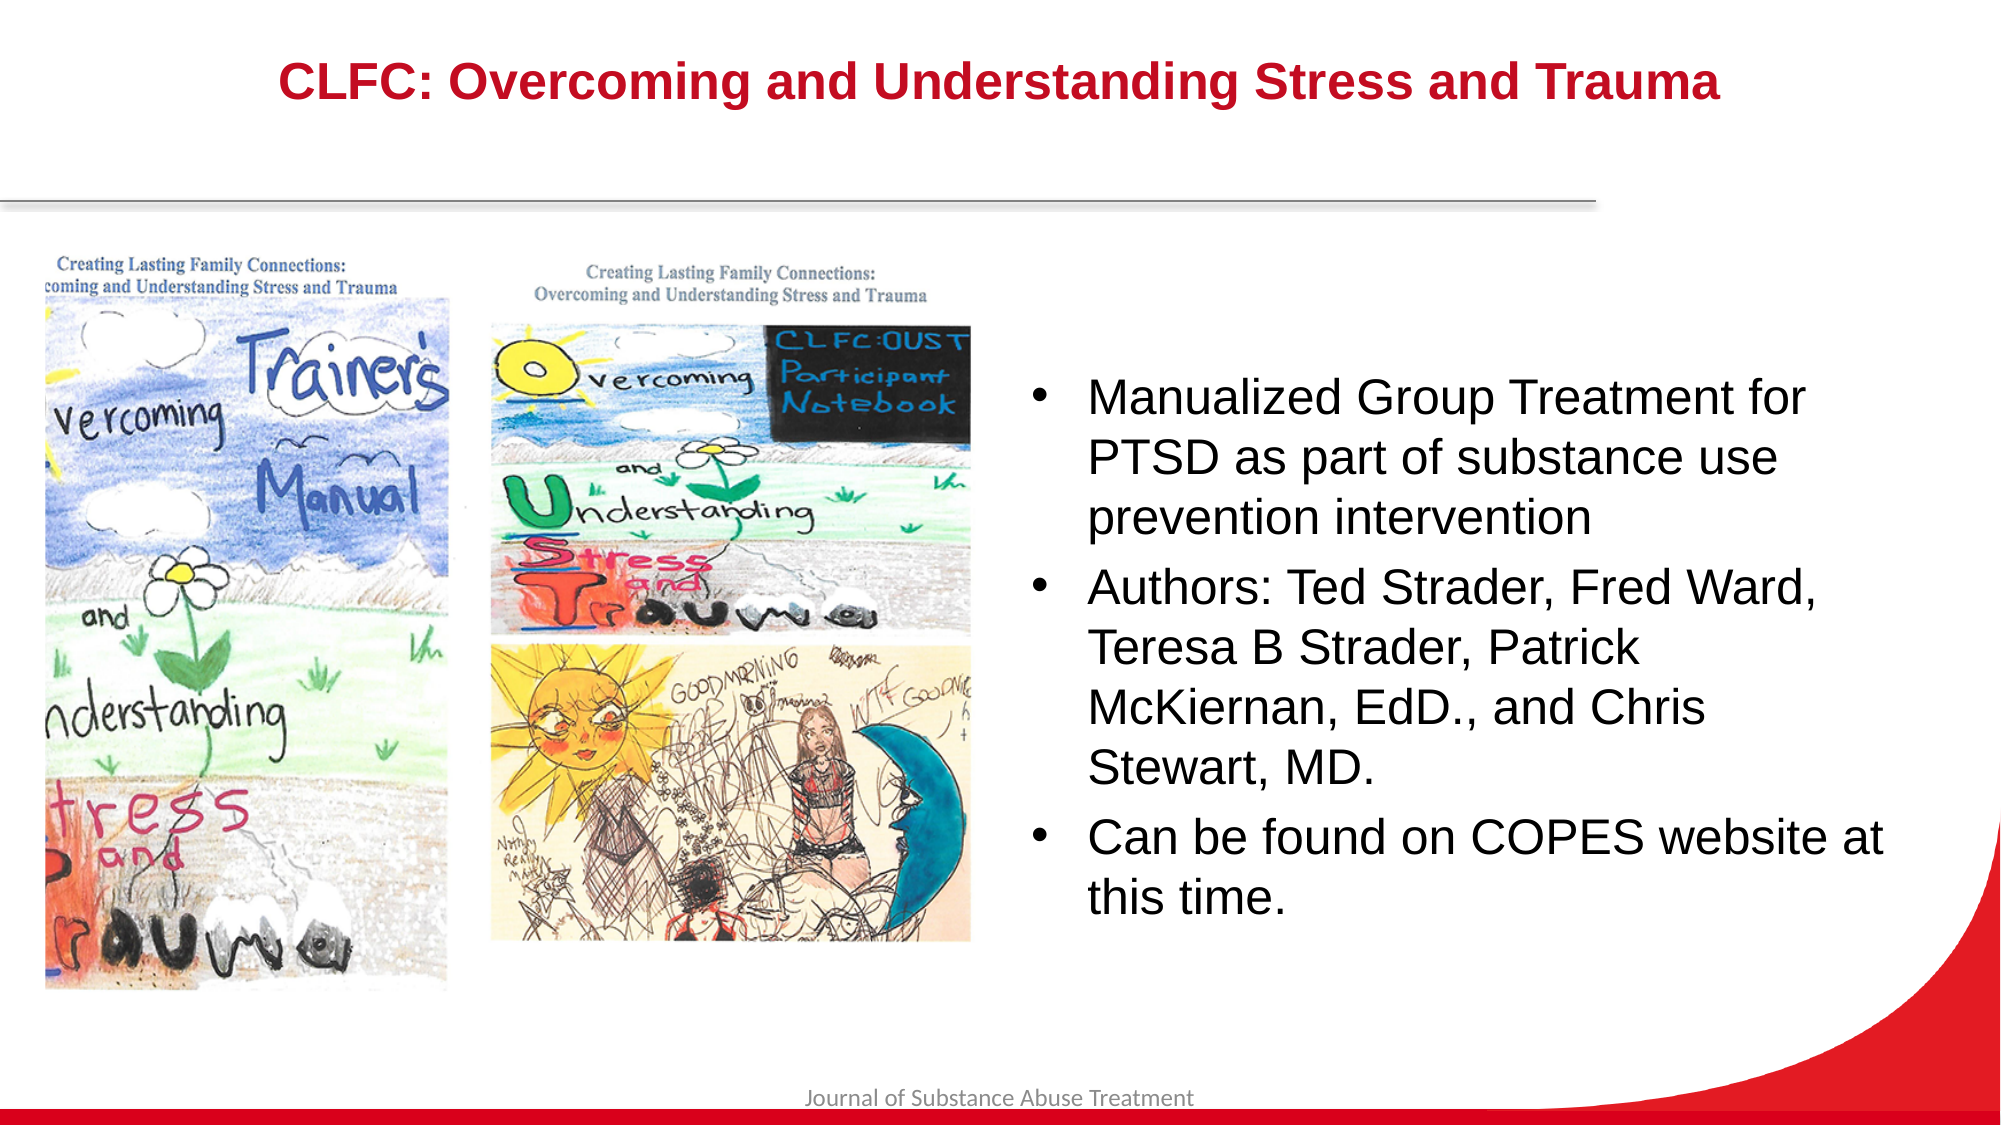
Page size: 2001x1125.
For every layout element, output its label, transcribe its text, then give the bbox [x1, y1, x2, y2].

footer Journal of Substance Abuse Treatment [683, 1066, 1317, 1125]
picture [45, 251, 984, 1006]
list Manualized Group Treatment for PTSD as part of substance use prevention intervention Authors: Ted Strader, Fred Ward, Teresa B Strader, Patrick McKiernan, EdD., and Chris Stewart, MD. Can be found on COPES website at this time. [1015, 356, 1900, 1005]
picture [1487, 752, 2001, 1111]
title CLFC: Overcoming and Understanding Stress and Trauma [99, 45, 1900, 233]
